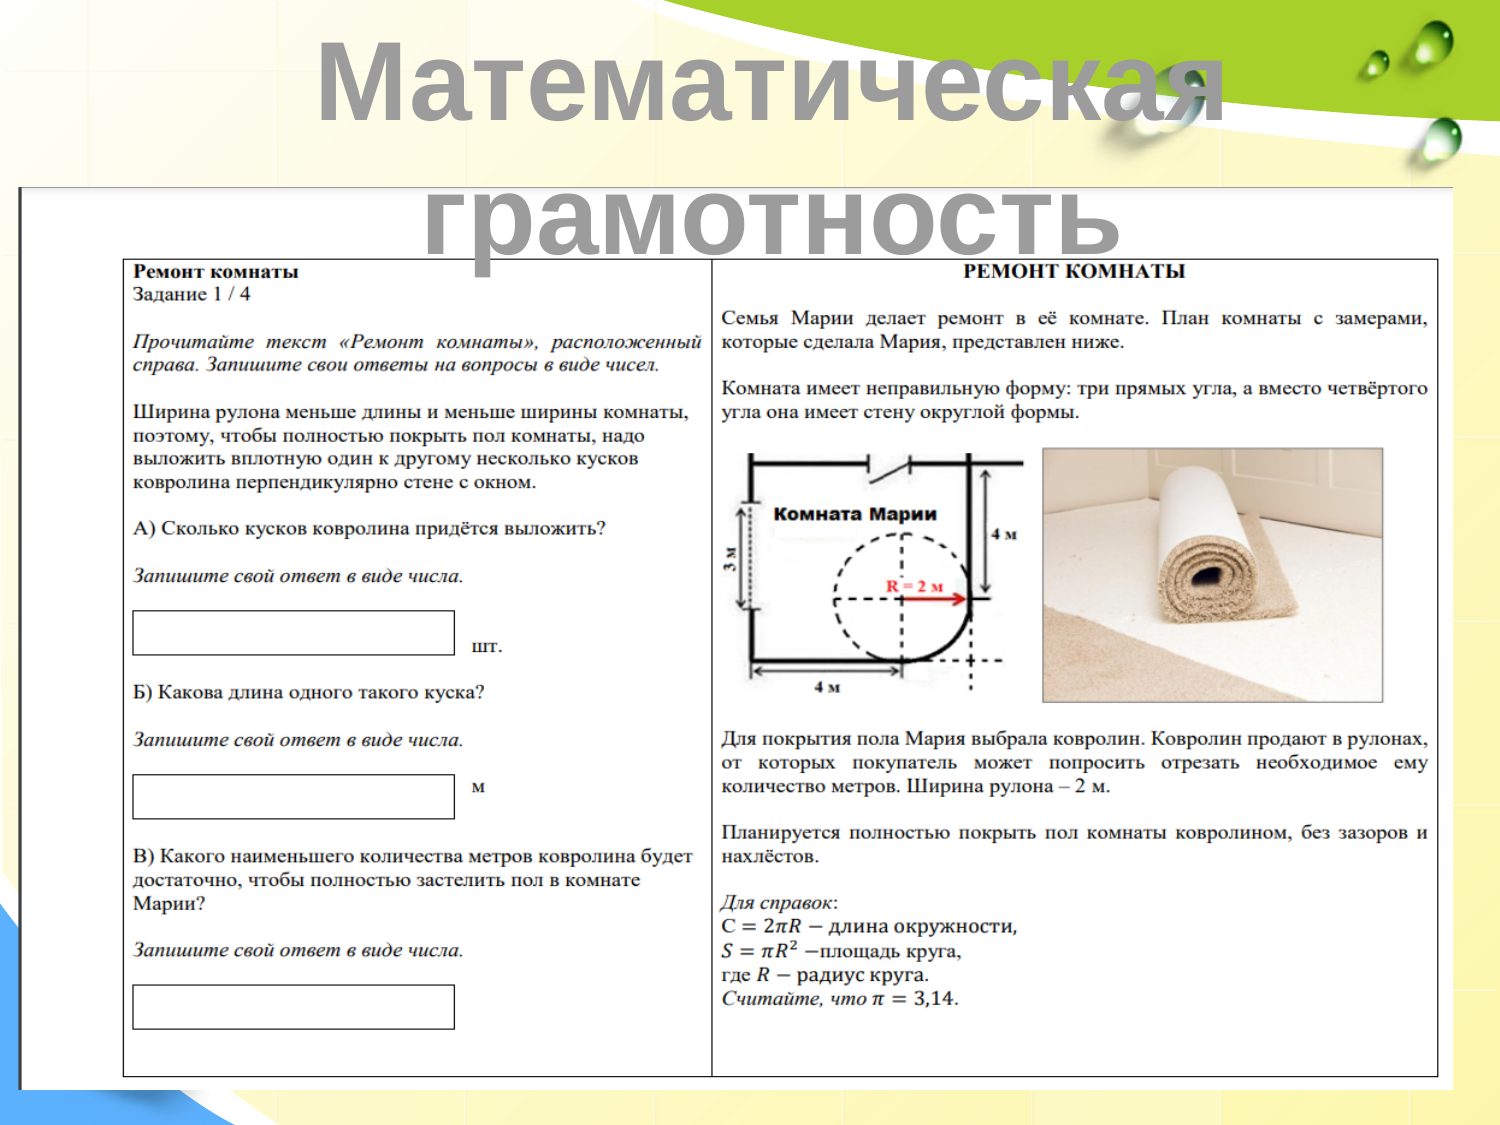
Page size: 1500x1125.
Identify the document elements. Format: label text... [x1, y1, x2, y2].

text_box Математическая грамотность [292, 0, 1252, 184]
picture [0, 0, 1500, 1125]
